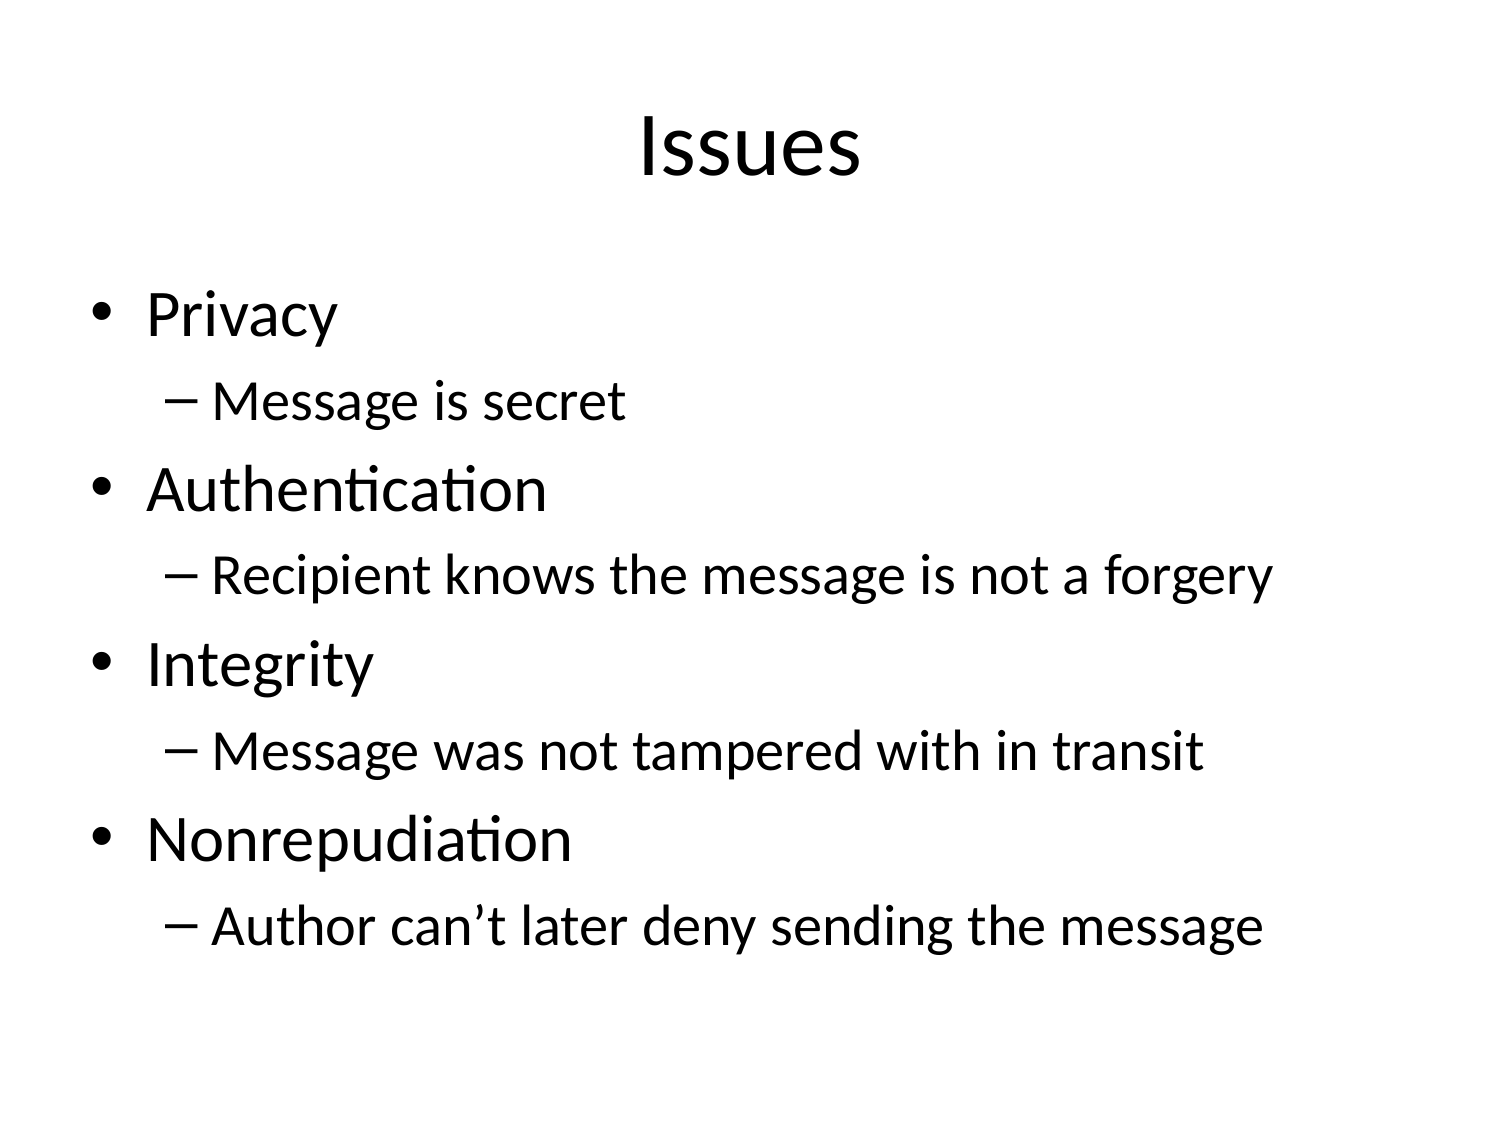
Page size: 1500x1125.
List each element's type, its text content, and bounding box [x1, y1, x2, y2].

list Privacy Message is secret Authentication Recipient knows the message is not a forgery Integrity Message was not tampered with in transit Nonrepudiation Author can’t later deny sending the message [75, 262, 1425, 1005]
title Issues [75, 45, 1425, 233]
